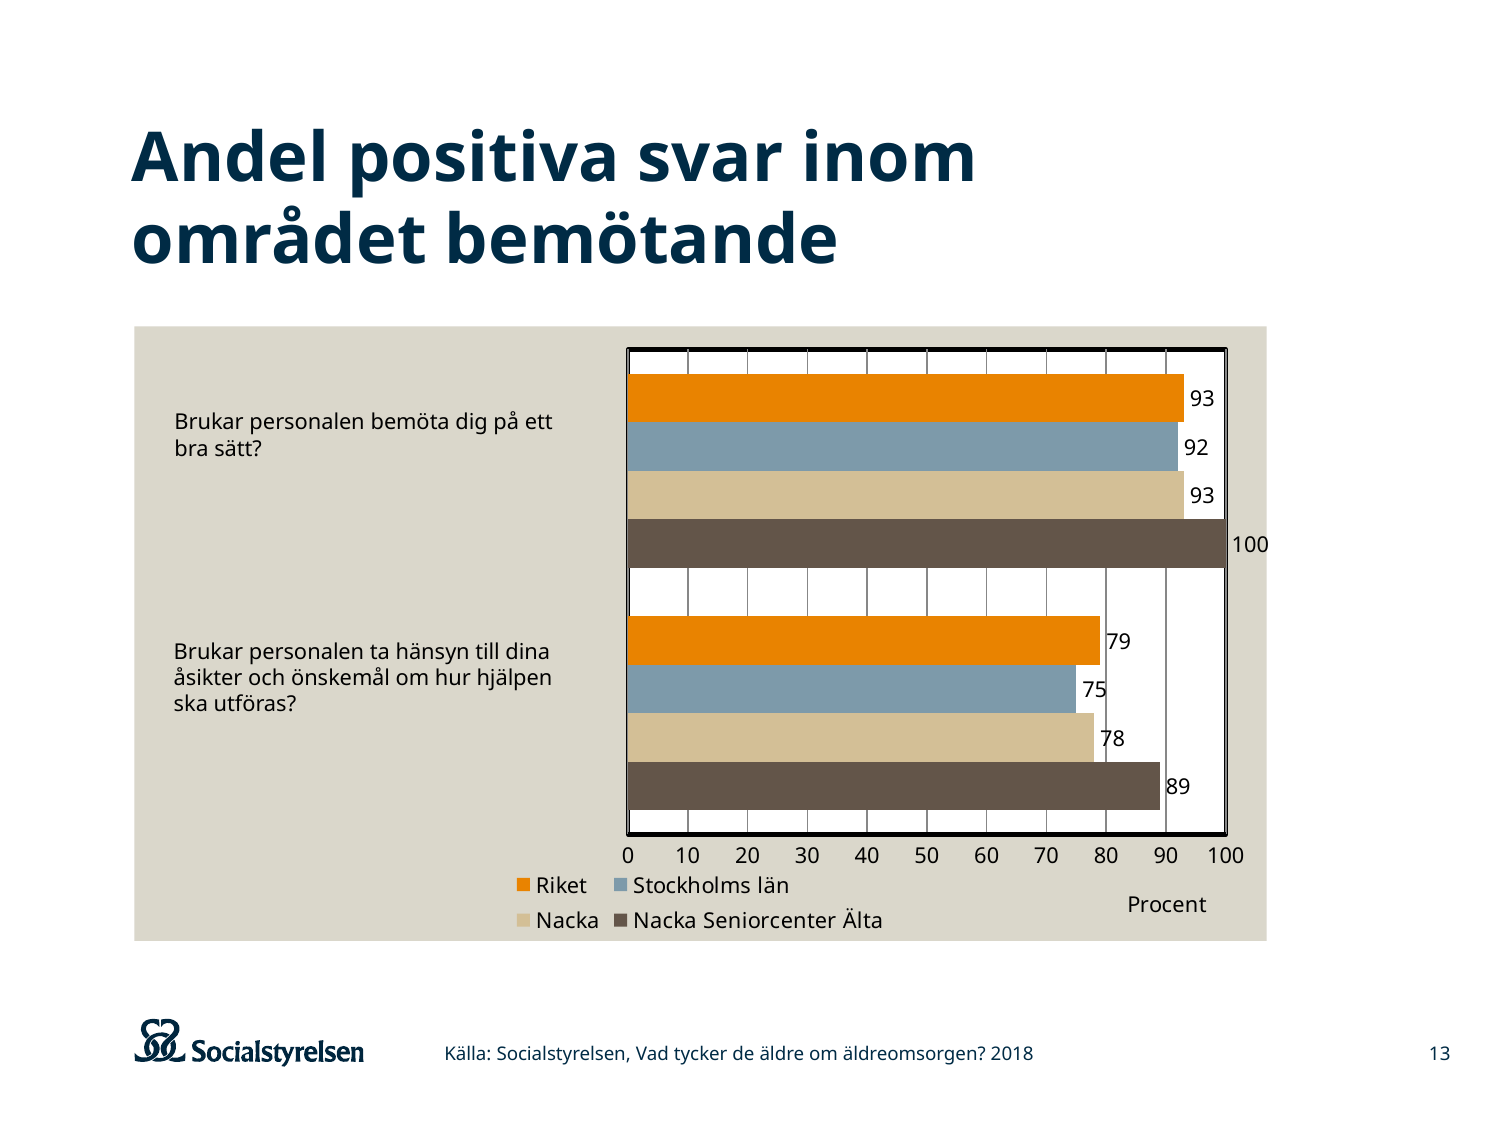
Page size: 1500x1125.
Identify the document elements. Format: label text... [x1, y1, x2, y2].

slide_number 13 [1379, 1032, 1451, 1077]
title Andel positiva svar inom området bemötande [131, 112, 1273, 326]
footer Källa: Socialstyrelsen, Vad tycker de äldre om äldreomsorgen? 2018 [444, 1032, 1110, 1077]
chart [134, 326, 1270, 942]
